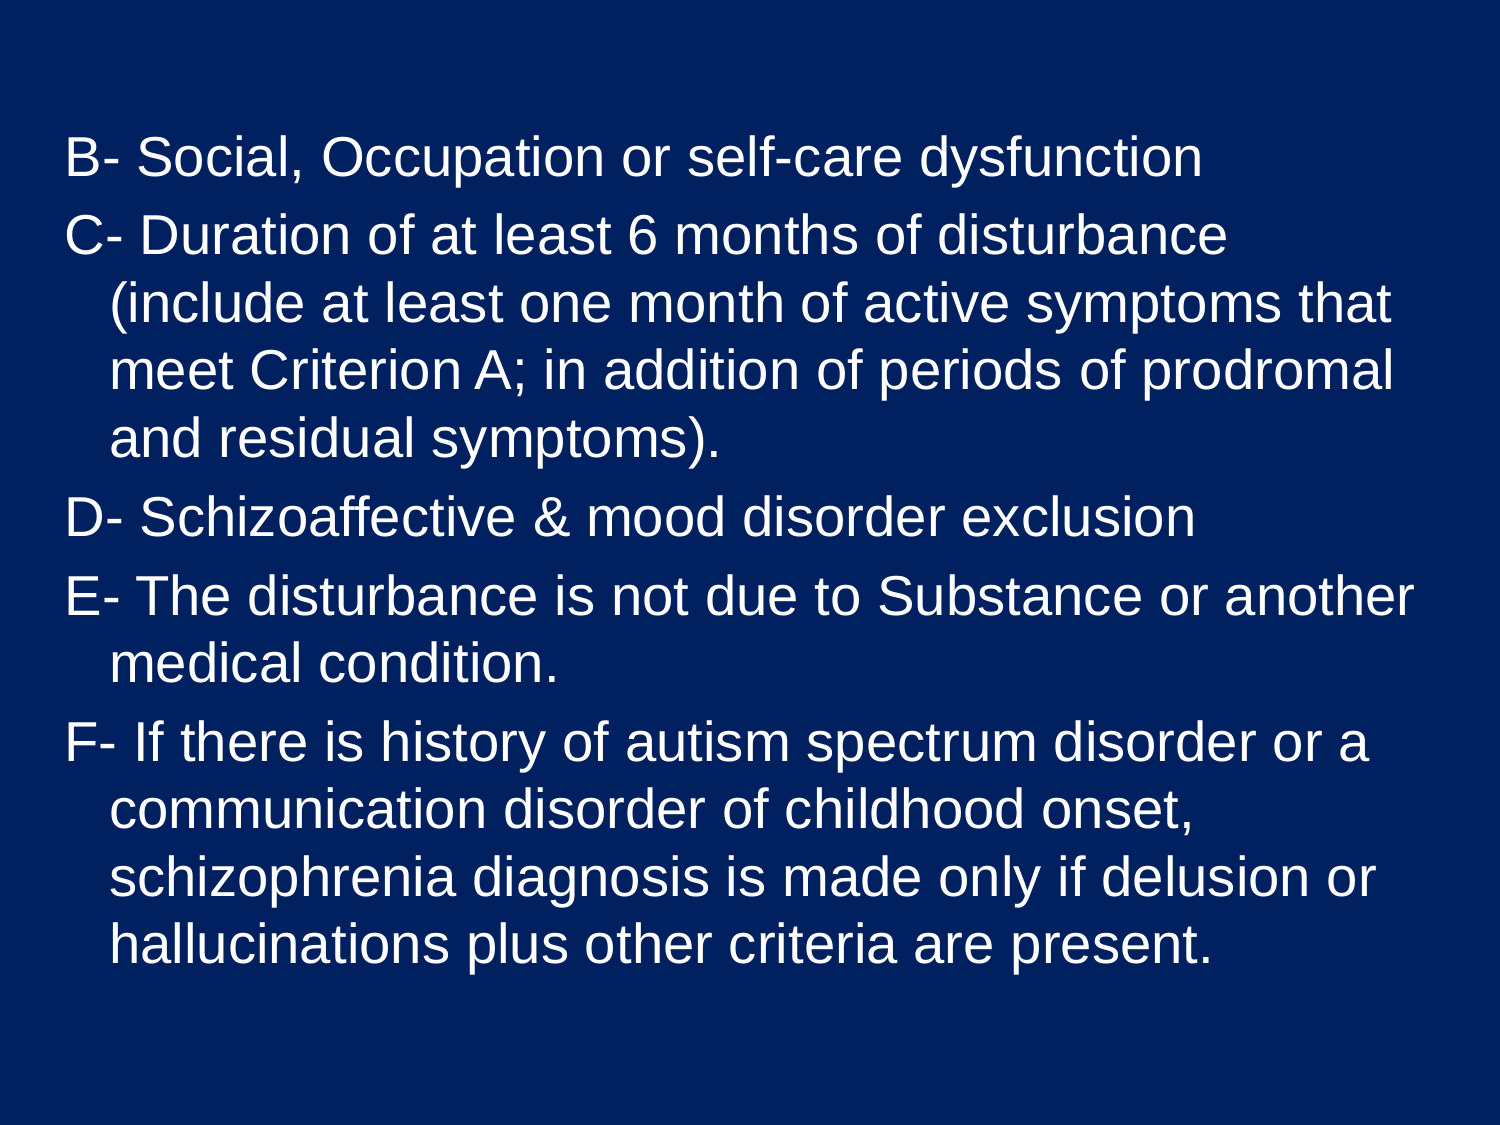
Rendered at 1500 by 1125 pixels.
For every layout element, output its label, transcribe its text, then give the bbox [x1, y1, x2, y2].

list B- Social, Occupation or self-care dysfunction C- Duration of at least 6 months of disturbance (include at least one month of active symptoms that meet Criterion A; in addition of periods of prodromal and residual symptoms). D- Schizoaffective & mood disorder exclusion E- The disturbance is not due to Substance or another medical condition. F- If there is history of autism spectrum disorder or a communication disorder of childhood onset, schizophrenia diagnosis is made only if delusion or hallucinations plus other criteria are present. [49, 112, 1445, 1001]
